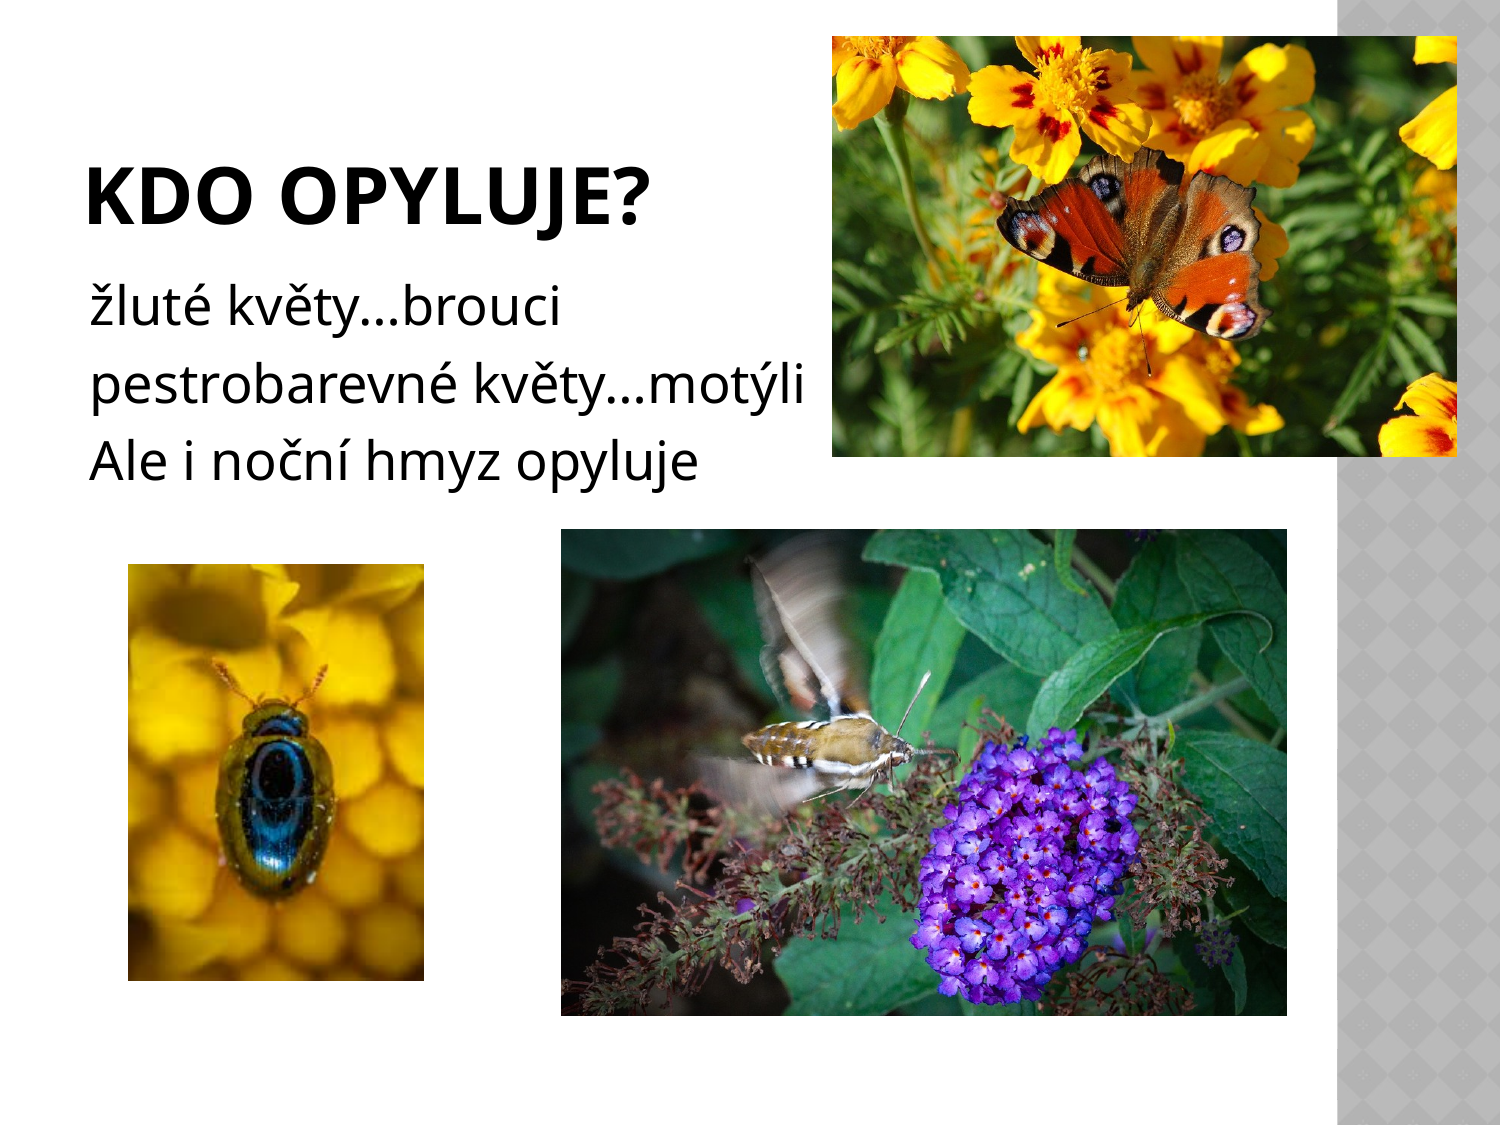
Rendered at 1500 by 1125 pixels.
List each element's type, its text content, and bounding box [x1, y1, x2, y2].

picture [127, 564, 425, 982]
list žluté květy…brouci pestrobarevné květy…motýli Ale i noční hmyz opyluje [75, 264, 1263, 1059]
picture [560, 529, 1287, 1017]
picture [832, 36, 1457, 457]
title Kdo opyluje? [75, 52, 826, 240]
